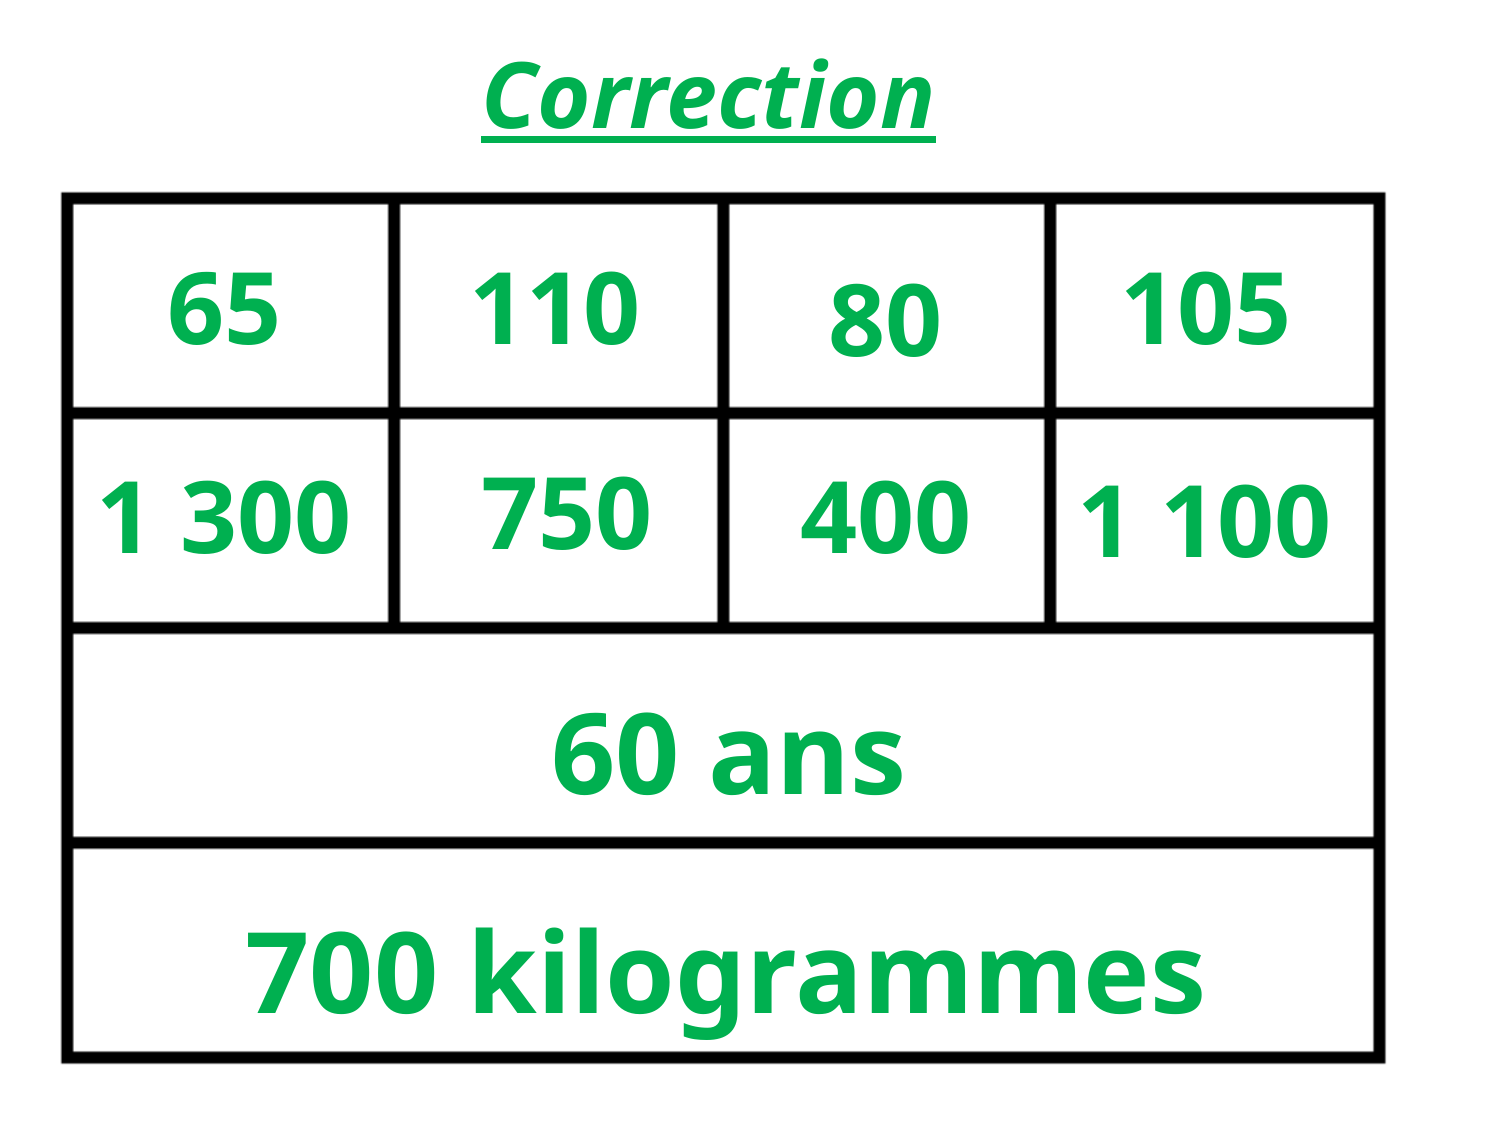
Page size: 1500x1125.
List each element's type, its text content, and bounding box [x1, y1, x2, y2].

picture [41, 172, 1412, 1086]
title Correction [466, 0, 993, 171]
